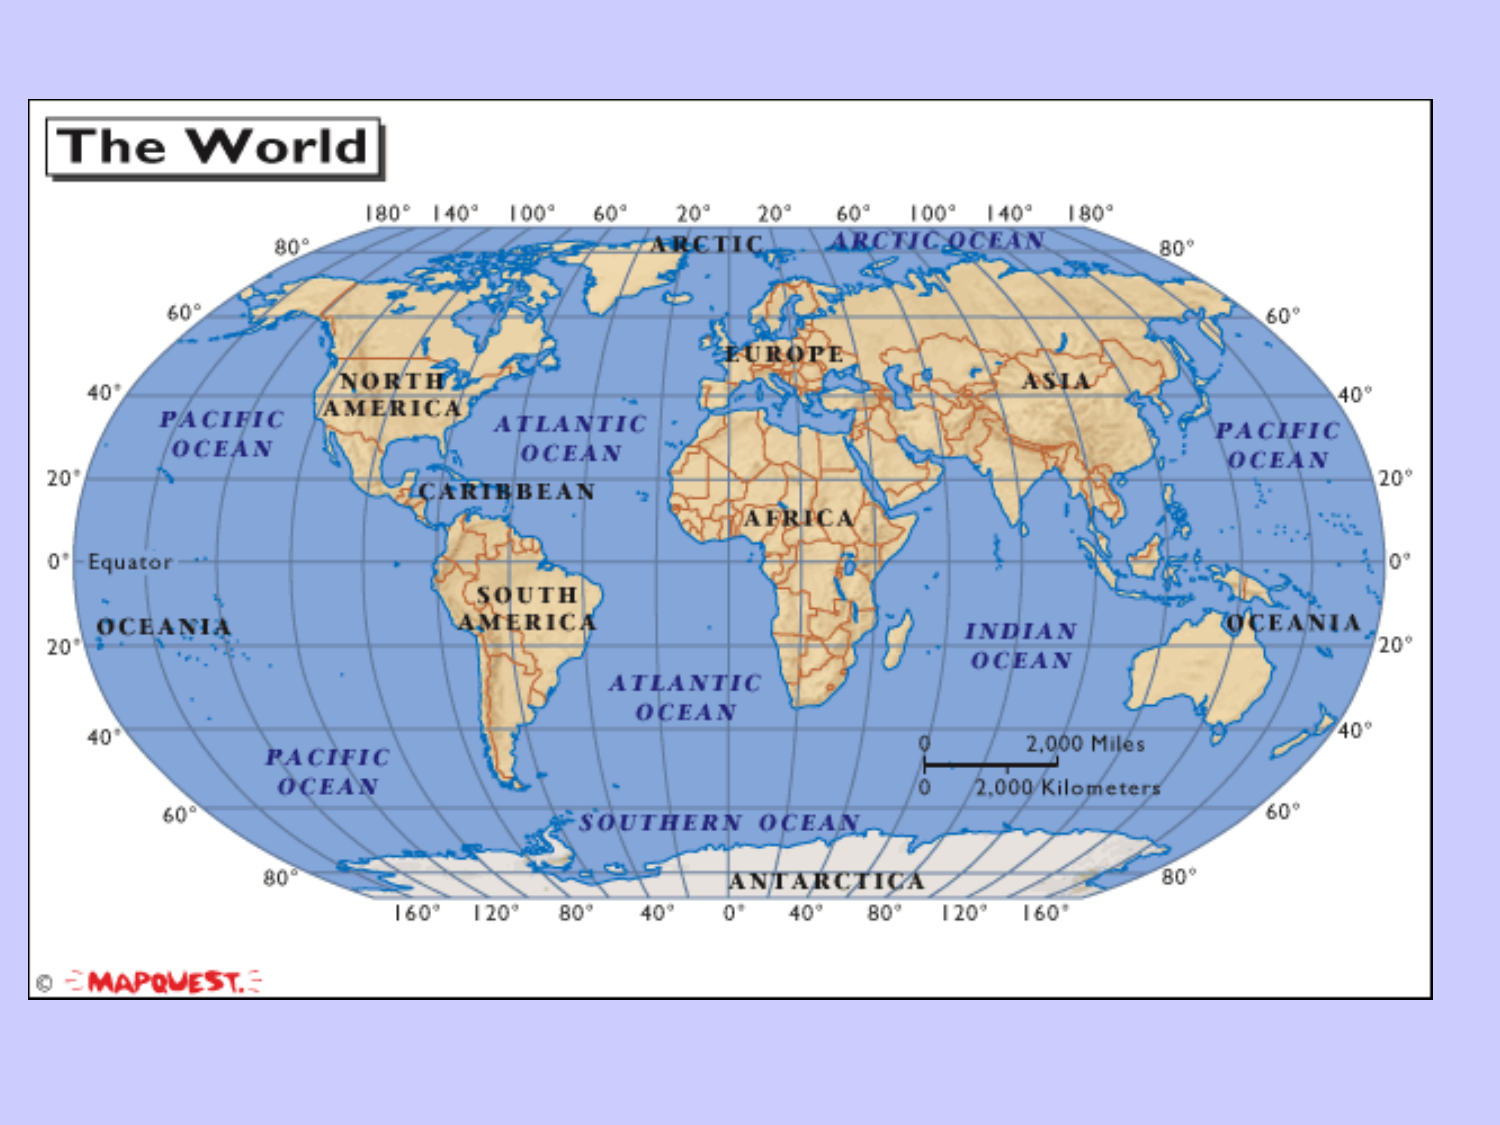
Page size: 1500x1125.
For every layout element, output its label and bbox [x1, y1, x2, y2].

picture [28, 99, 1433, 1001]
